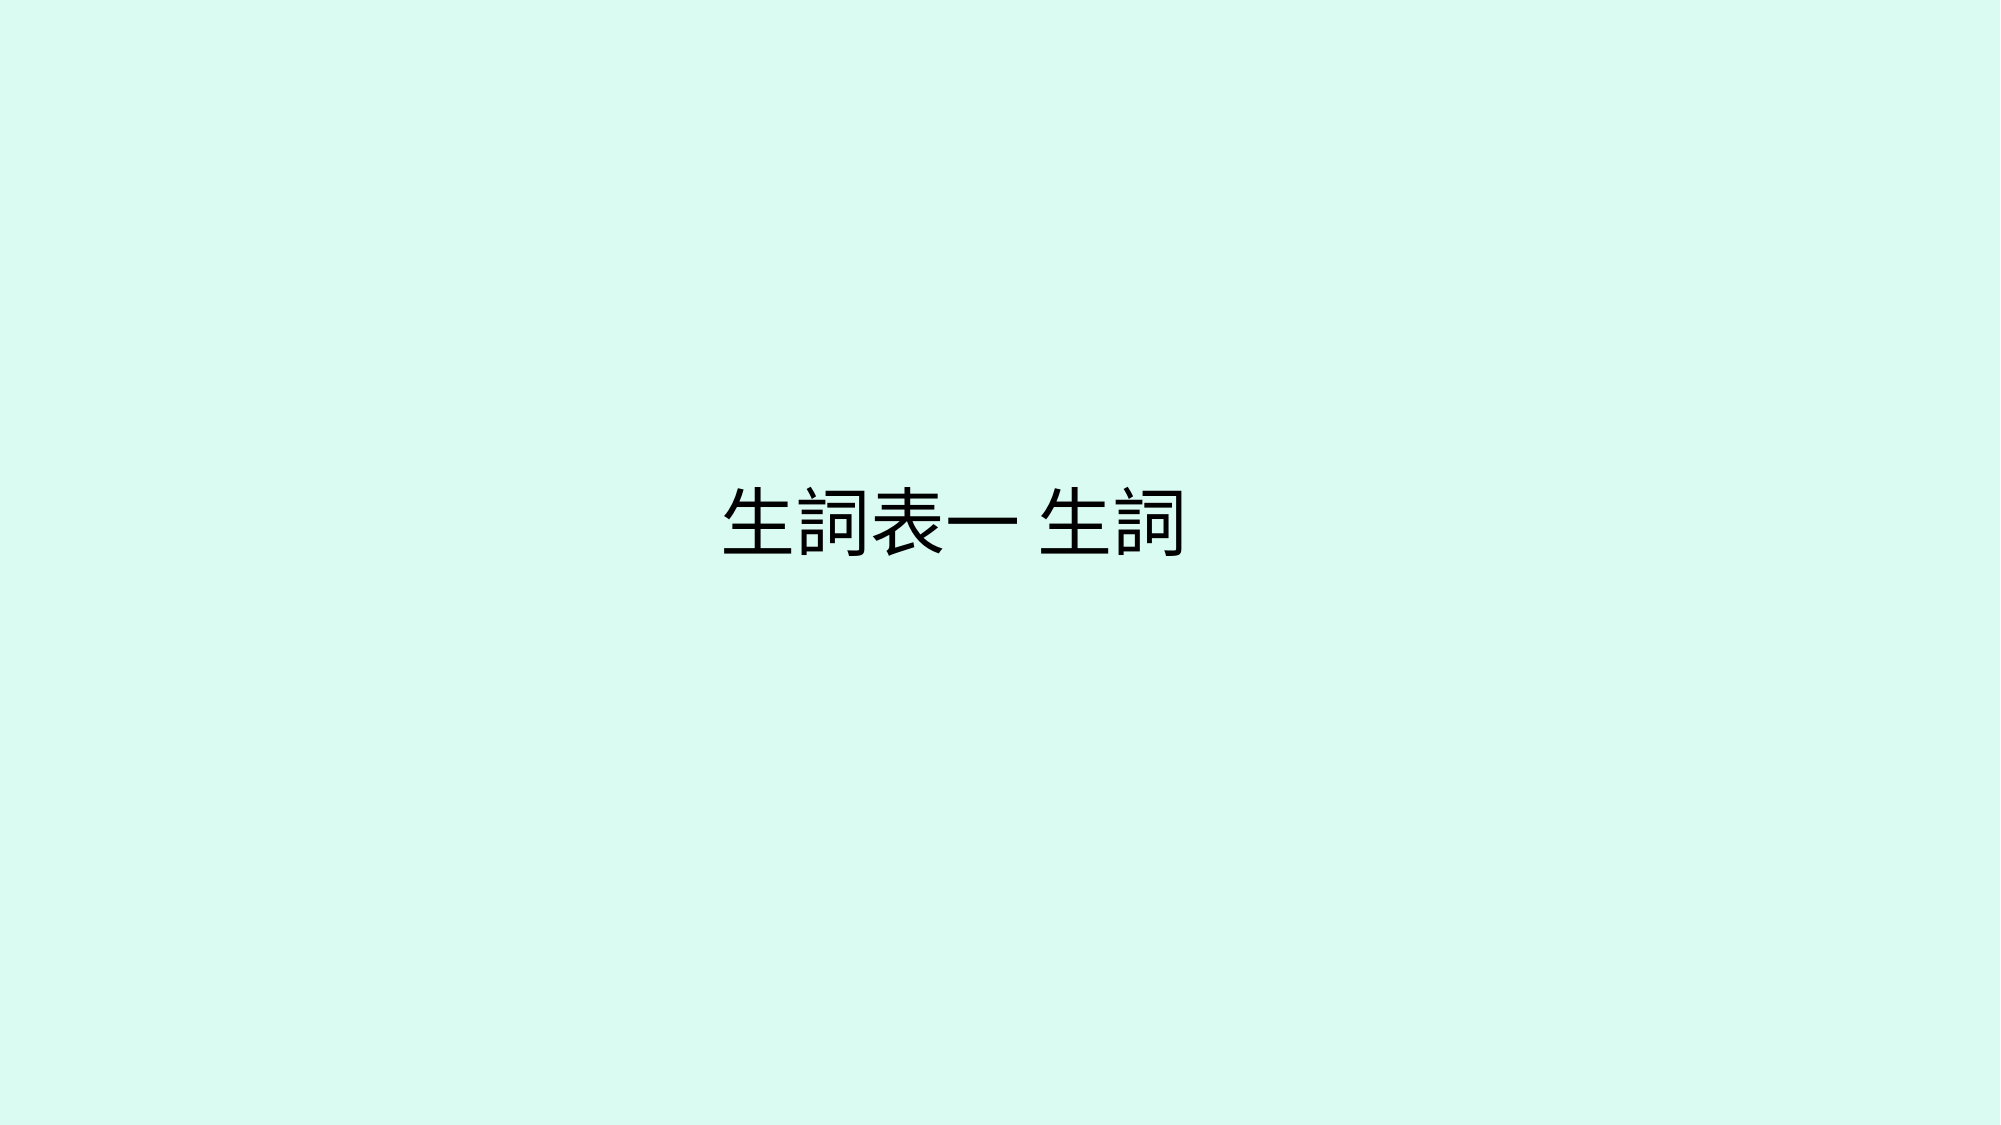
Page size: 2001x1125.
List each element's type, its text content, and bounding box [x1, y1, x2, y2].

list 生詞表一 生詞 [705, 423, 1873, 883]
